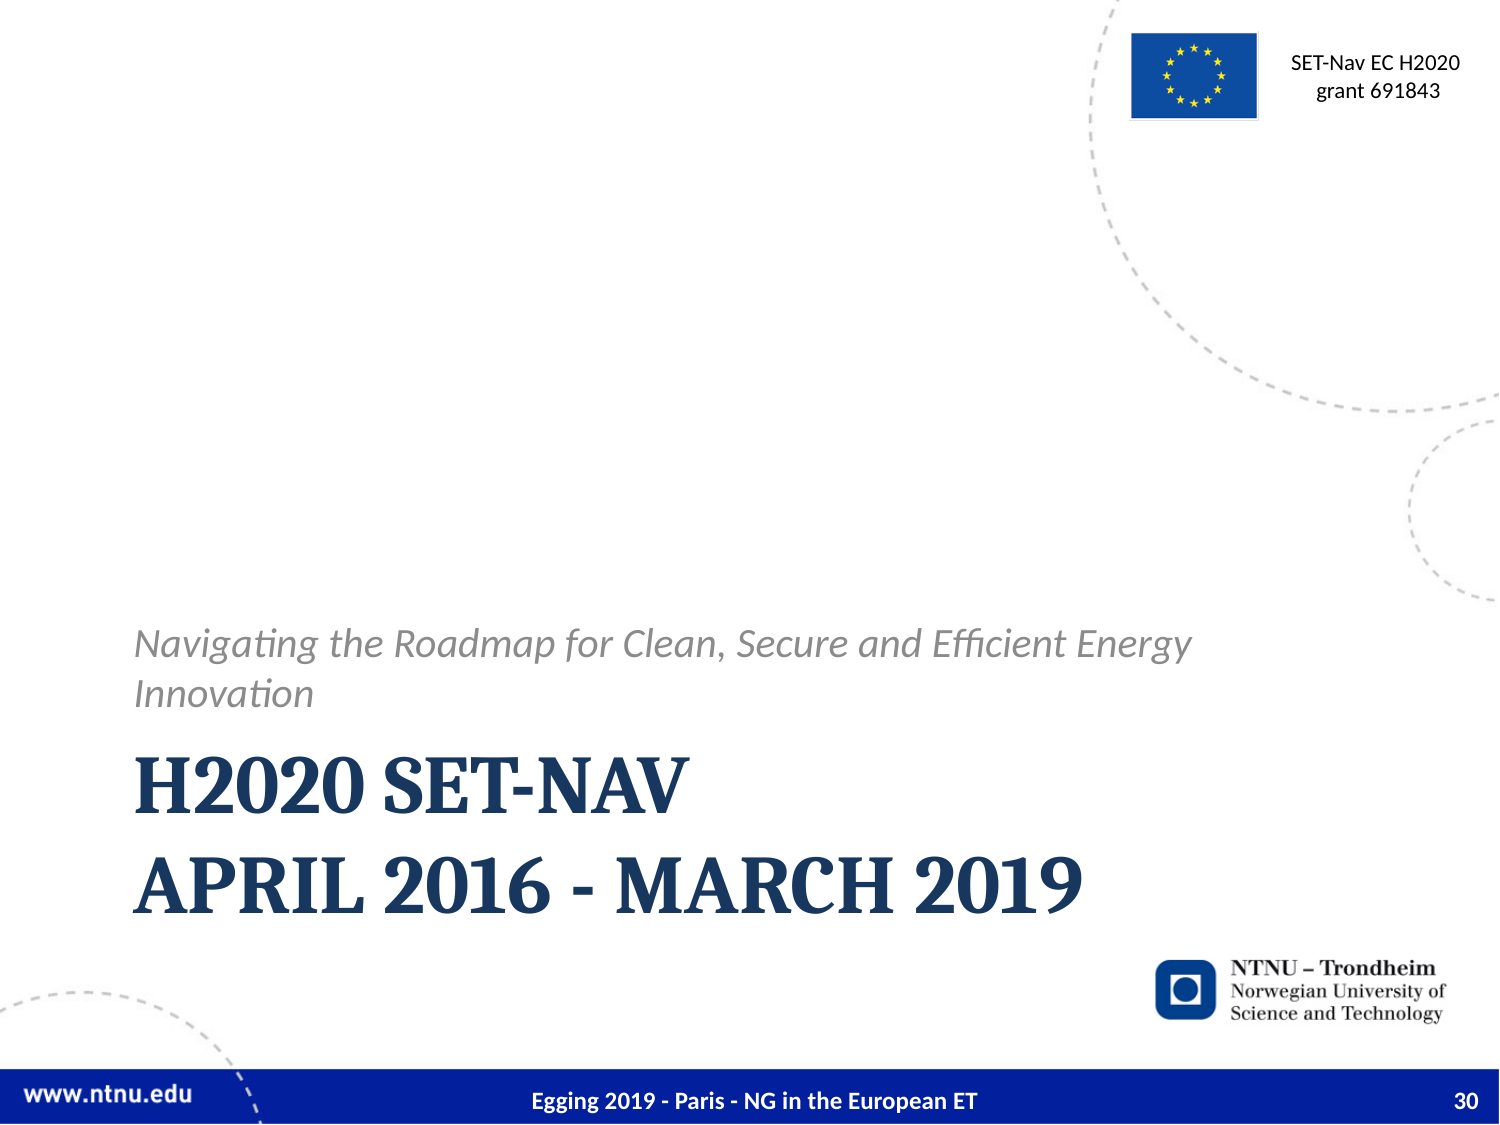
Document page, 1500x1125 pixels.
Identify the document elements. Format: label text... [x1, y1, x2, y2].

footer Egging 2019 - Paris - NG in the European ET [382, 1069, 1128, 1125]
text_box SET-Nav EC H2020 grant 691843 [1269, 40, 1488, 111]
list Navigating the Roadmap for Clean, Secure and Efficient Energy Innovation [118, 476, 1394, 723]
picture [0, 0, 1500, 1125]
slide_number 30 [1338, 1069, 1495, 1125]
title H2020 SET-Nav April 2016 - March 2019 [118, 723, 1394, 947]
